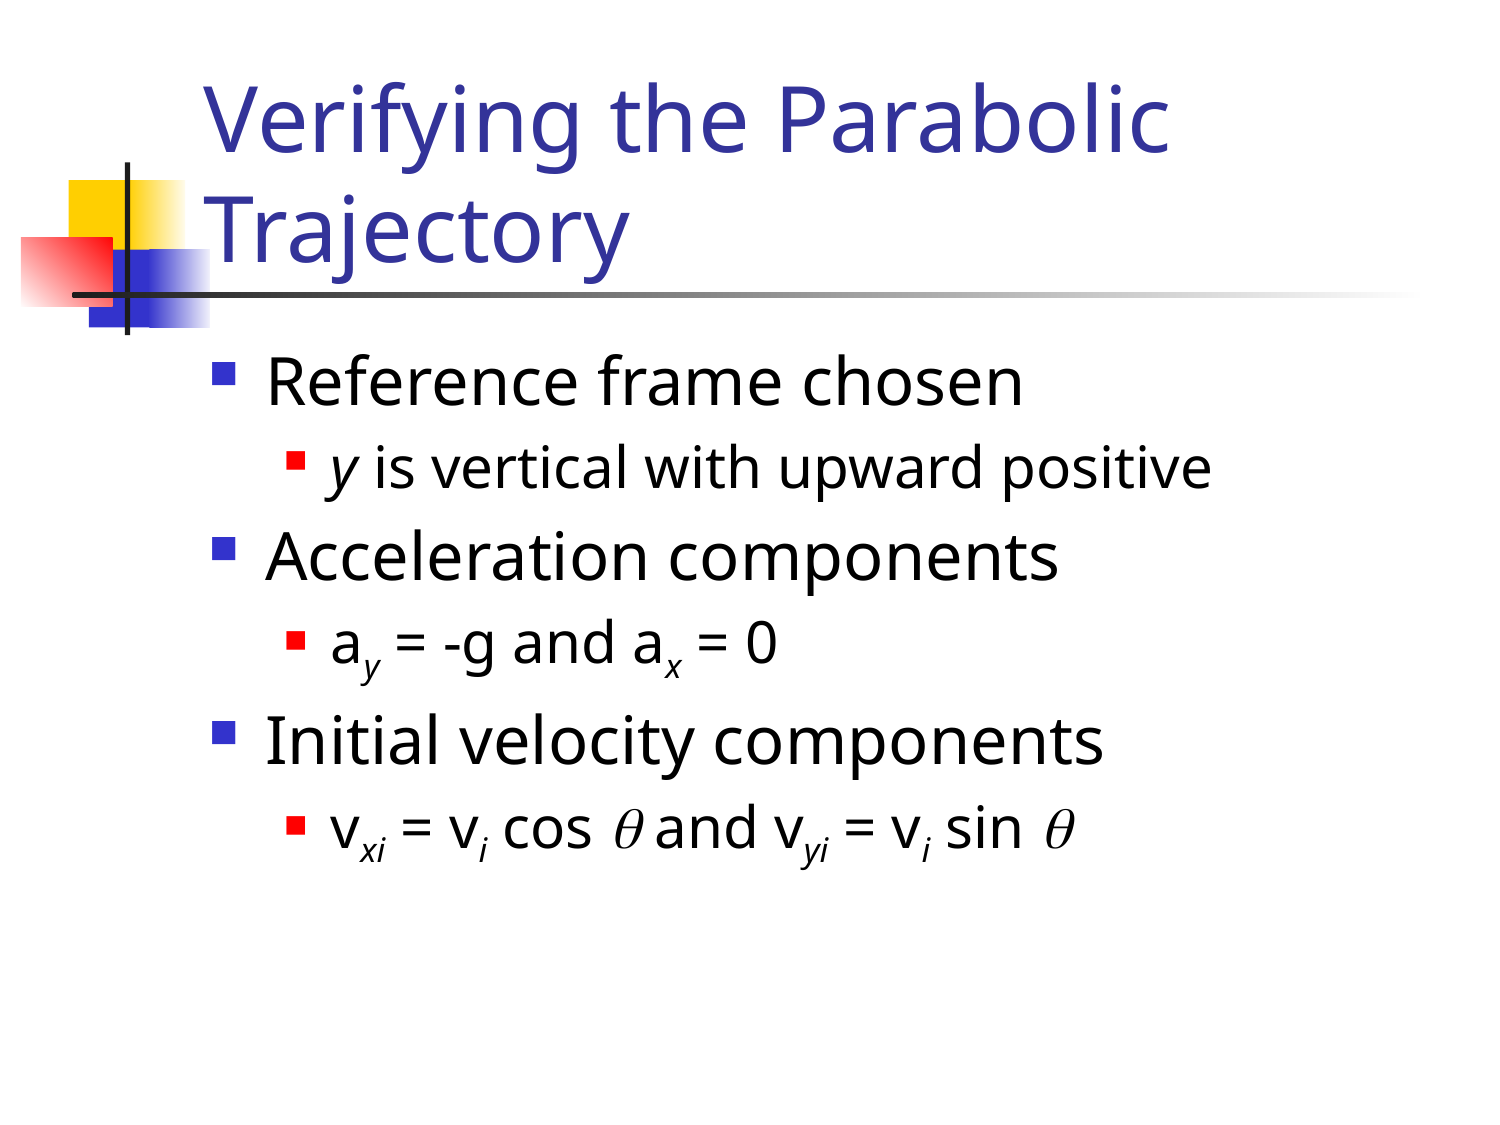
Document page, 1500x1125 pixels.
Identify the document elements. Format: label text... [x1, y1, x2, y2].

title Verifying the Parabolic Trajectory [188, 101, 1468, 289]
list Reference frame chosen y is vertical with upward positive Acceleration components ay = -g and ax = 0 Initial velocity components vxi = vi cos q and vyi = vi sin q [193, 330, 1470, 1007]
